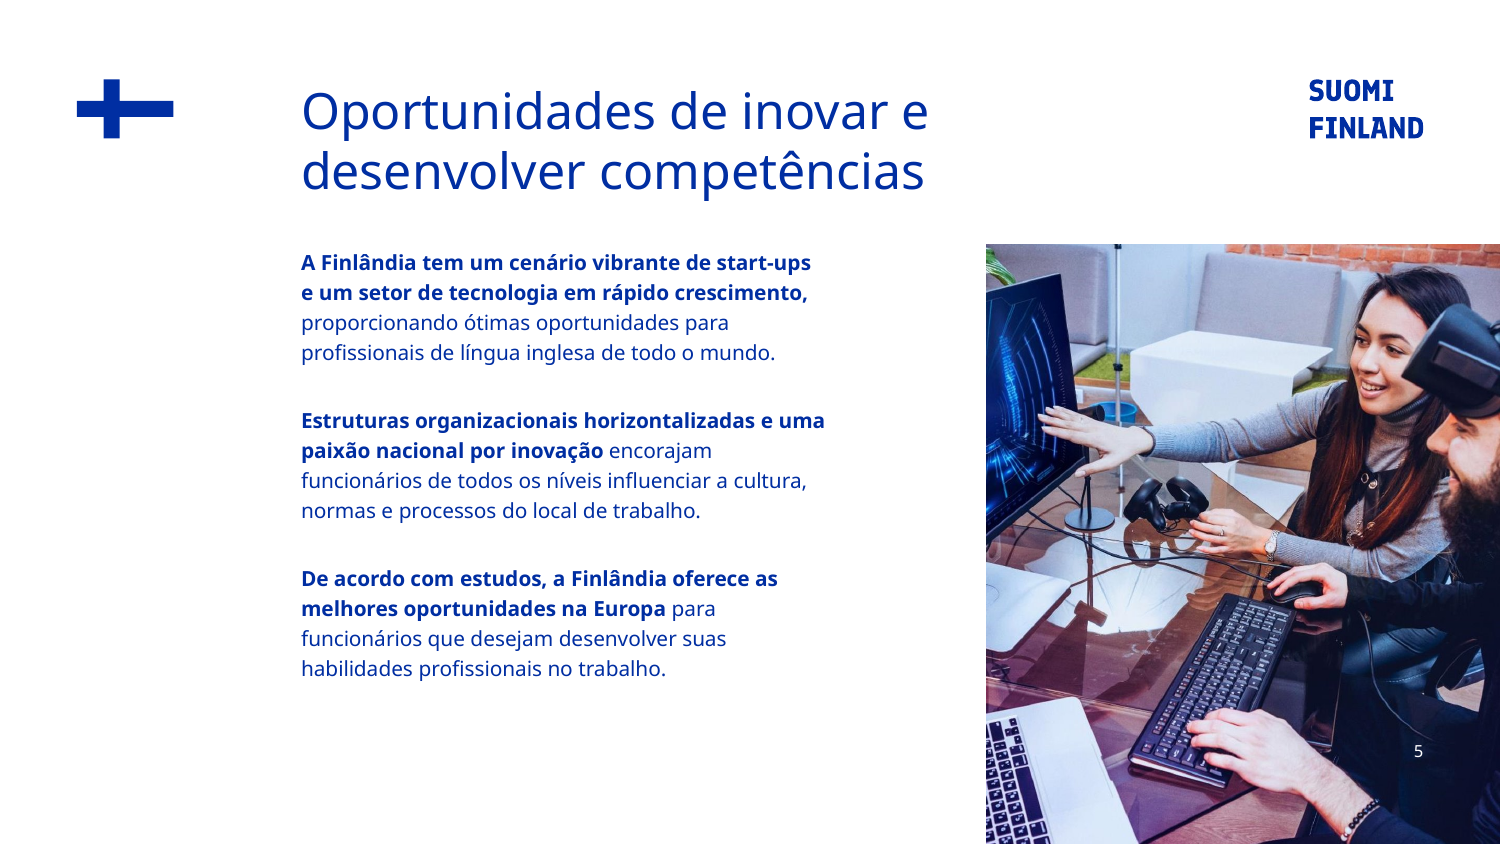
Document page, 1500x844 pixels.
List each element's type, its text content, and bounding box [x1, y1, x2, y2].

title Oportunidades de inovar e desenvolver competências [301, 79, 1106, 221]
picture [985, 244, 1500, 844]
list A Finlândia tem um cenário vibrante de start-ups e um setor de tecnologia em rápido crescimento, proporcionando ótimas oportunidades para profissionais de língua inglesa de todo o mundo. Estruturas organizacionais horizontalizadas e uma paixão nacional por inovação encorajam funcionários de todos os níveis influenciar a cultura, normas e processos do local de trabalho. De acordo com estudos, a Finlândia oferece as melhores oportunidades na Europa para funcionários que desejam desenvolver suas habilidades profissionais no trabalho. [301, 244, 831, 814]
